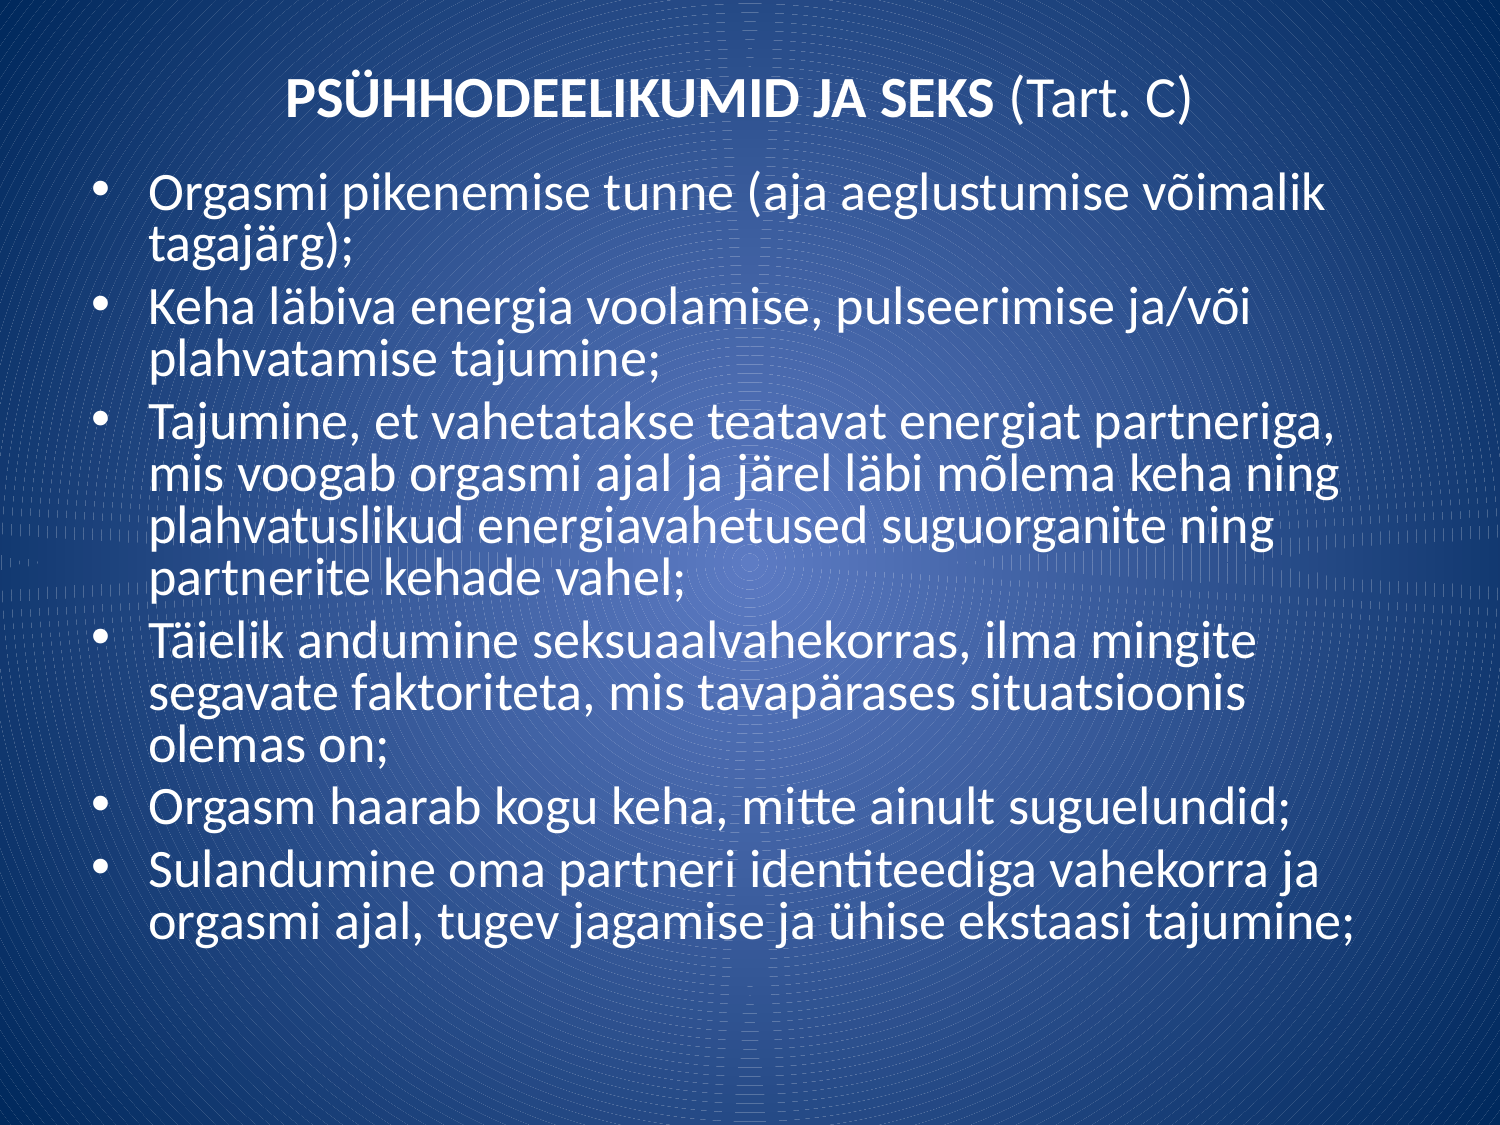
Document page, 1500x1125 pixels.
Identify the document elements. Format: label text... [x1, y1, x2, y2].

list Orgasmi pikenemise tunne (aja aeglustumise võimalik tagajärg); Keha läbiva energia voolamise, pulseerimise ja/või plahvatamise tajumine; Tajumine, et vahetatakse teatavat energiat partneriga, mis voogab orgasmi ajal ja järel läbi mõlema keha ning plahvatuslikud energiavahetused suguorganite ning partnerite kehade vahel; Täielik andumine seksuaalvahekorras, ilma mingite segavate faktoriteta, mis tavapärases situatsioonis olemas on; Orgasm haarab kogu keha, mitte ainult suguelundid; Sulandumine oma partneri identiteediga vahekorra ja orgasmi ajal, tugev jagamise ja ühise ekstaasi tajumine; [76, 160, 1427, 1071]
title PSÜHHODEELIKUMID JA SEKS (Tart. C) [64, 0, 1415, 188]
